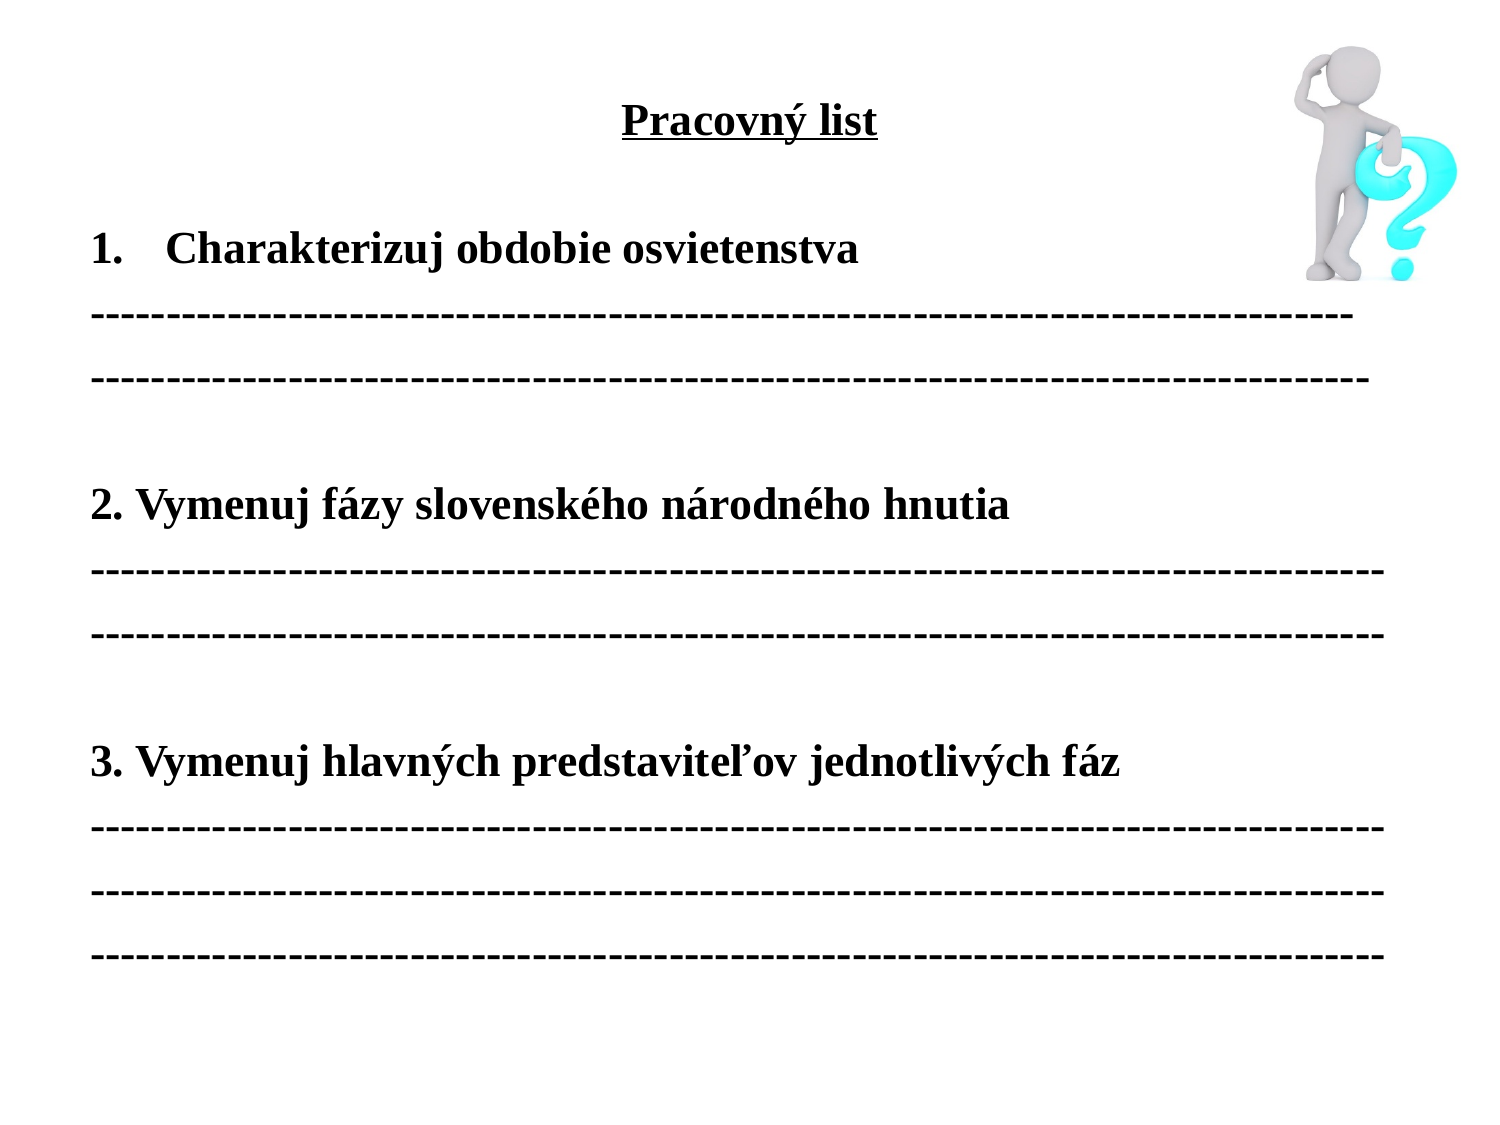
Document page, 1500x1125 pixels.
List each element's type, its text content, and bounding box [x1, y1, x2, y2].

picture [1241, 34, 1500, 294]
list Pracovný list Charakterizuj obdobie osvietenstva ----------------------------------------------------------------------------------- ------------------------------------------------------------------------------------ 2. Vymenuj fázy slovenského národného hnutia ------------------------------------------------------------------------------------- ------------------------------------------------------------------------------------- 3. Vymenuj hlavných predstaviteľov jednotlivých fáz ------------------------------------------------------------------------------------- ------------------------------------------------------------------------------------- ------------------------------------------------------------------------------------- [75, 82, 1425, 1043]
